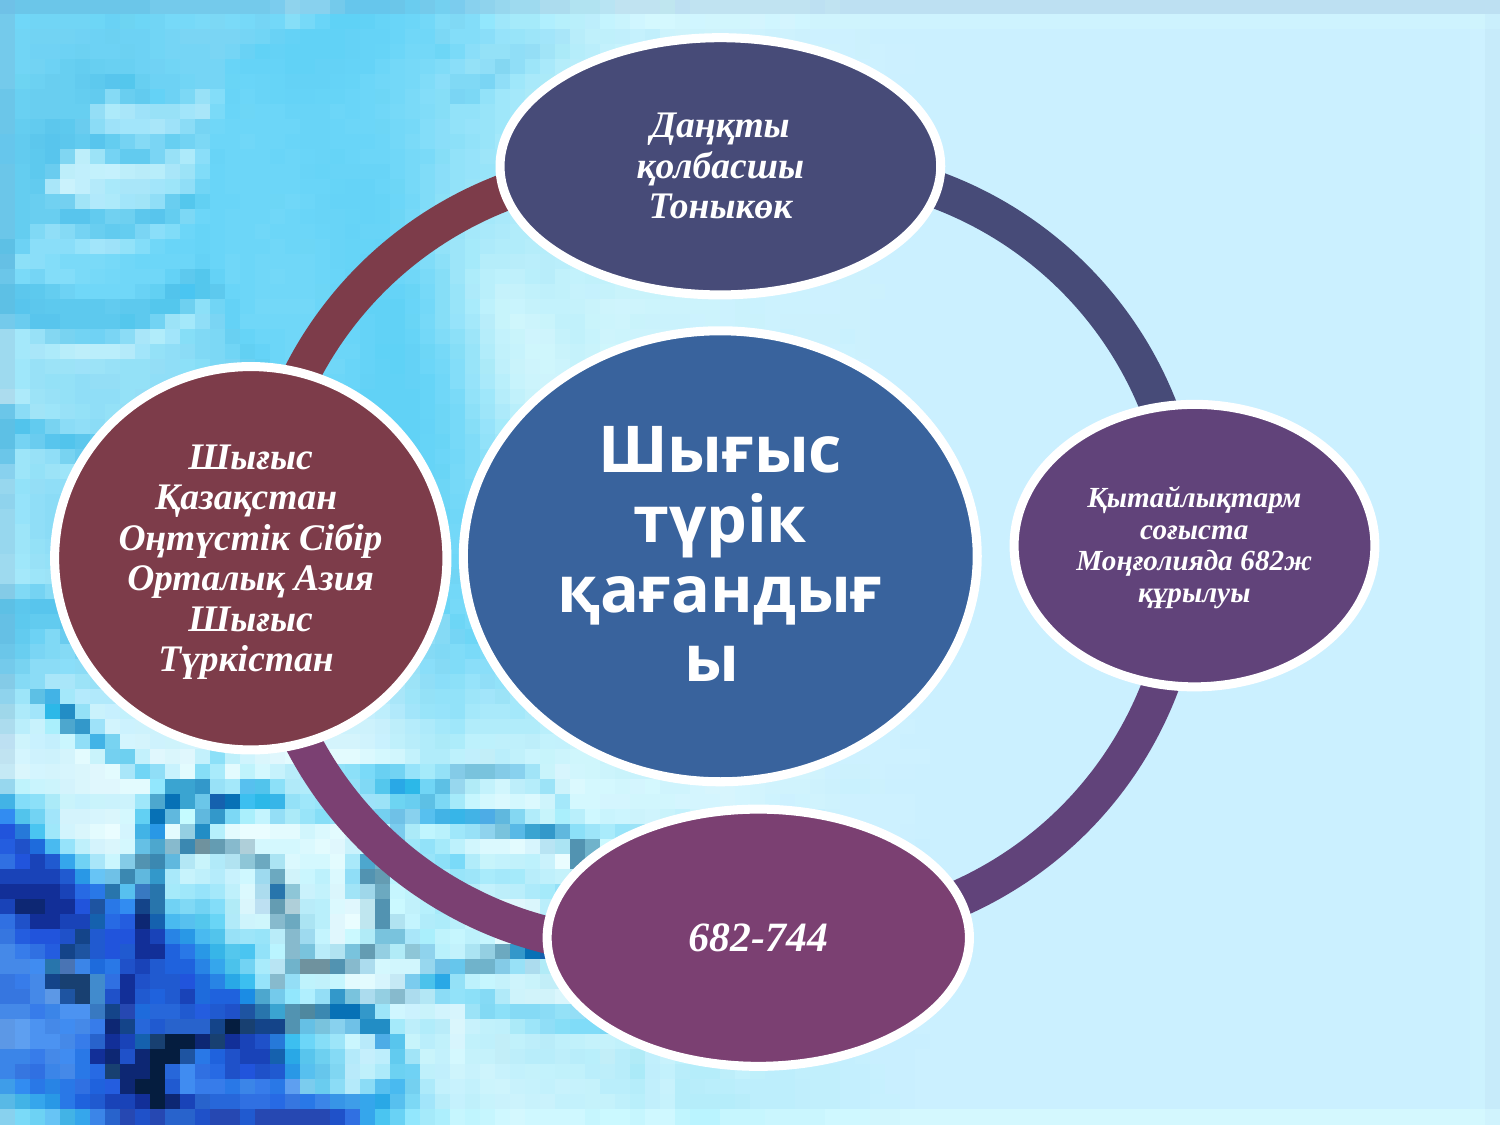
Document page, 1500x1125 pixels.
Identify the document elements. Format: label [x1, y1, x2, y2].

text_box [49, 37, 1376, 1076]
picture [0, 0, 1500, 1125]
